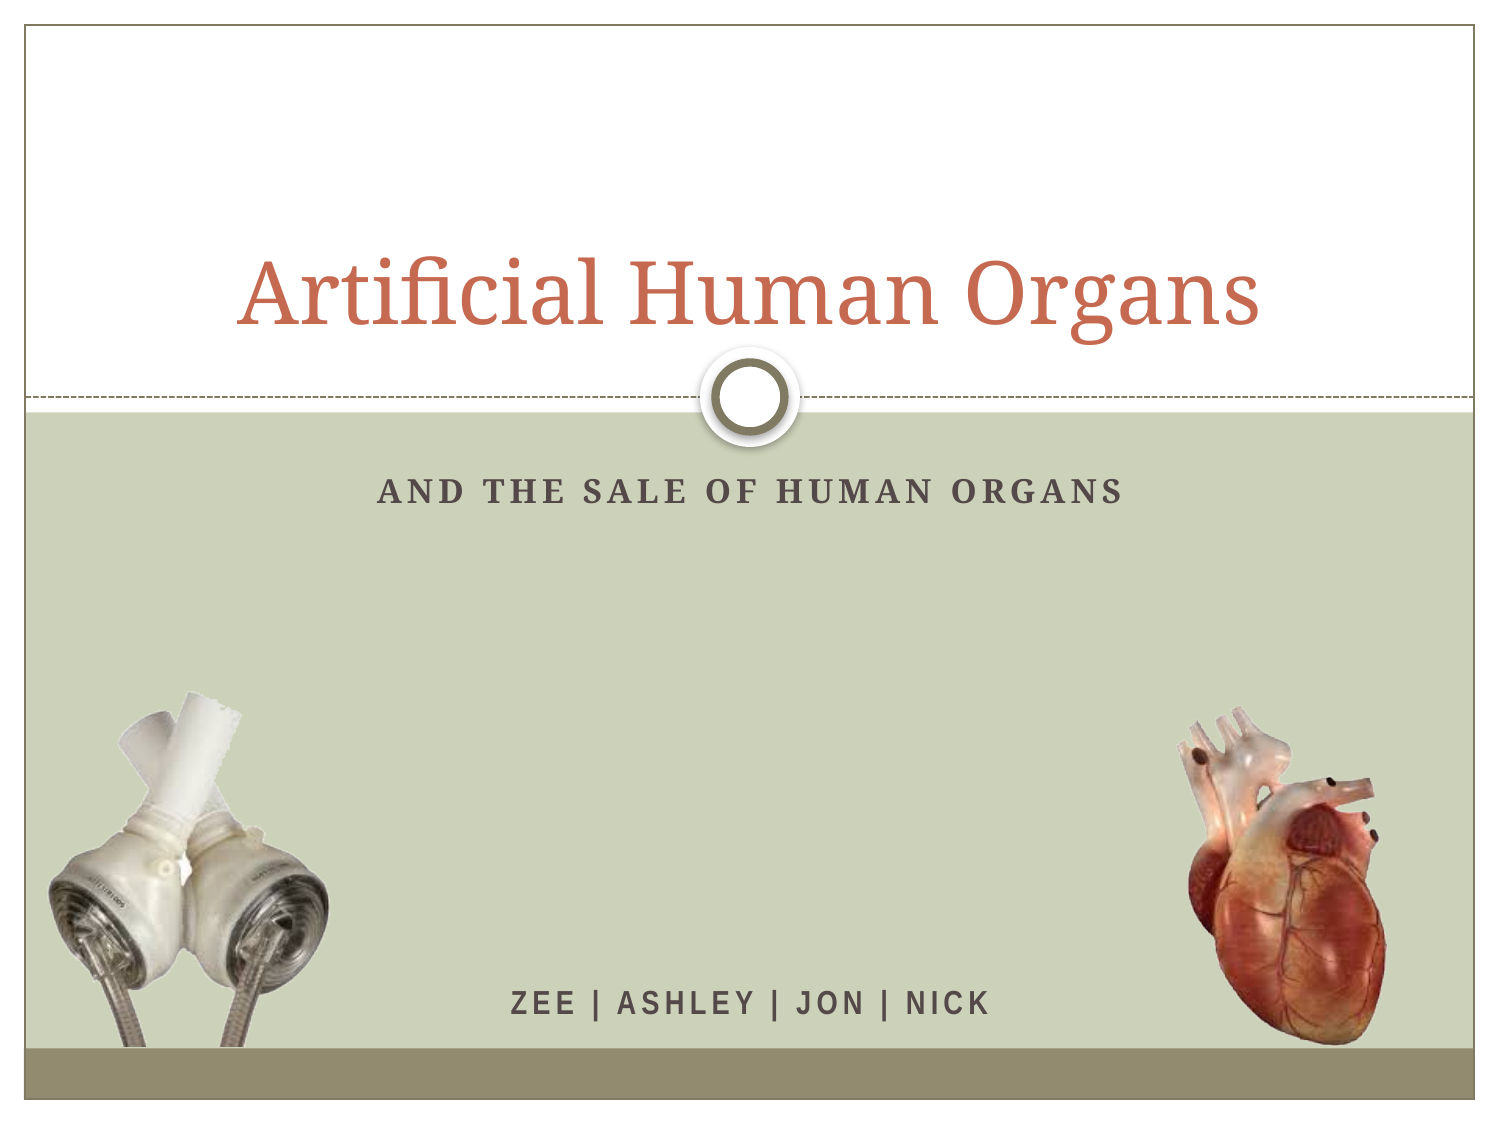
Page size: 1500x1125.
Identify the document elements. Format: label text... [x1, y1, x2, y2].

title Artificial Human Organs [112, 62, 1388, 350]
picture [1124, 687, 1444, 1076]
subtitle And the sale of human organs Zee | AshLEY | Jon | Nick [225, 462, 1275, 1063]
picture [29, 662, 349, 1048]
